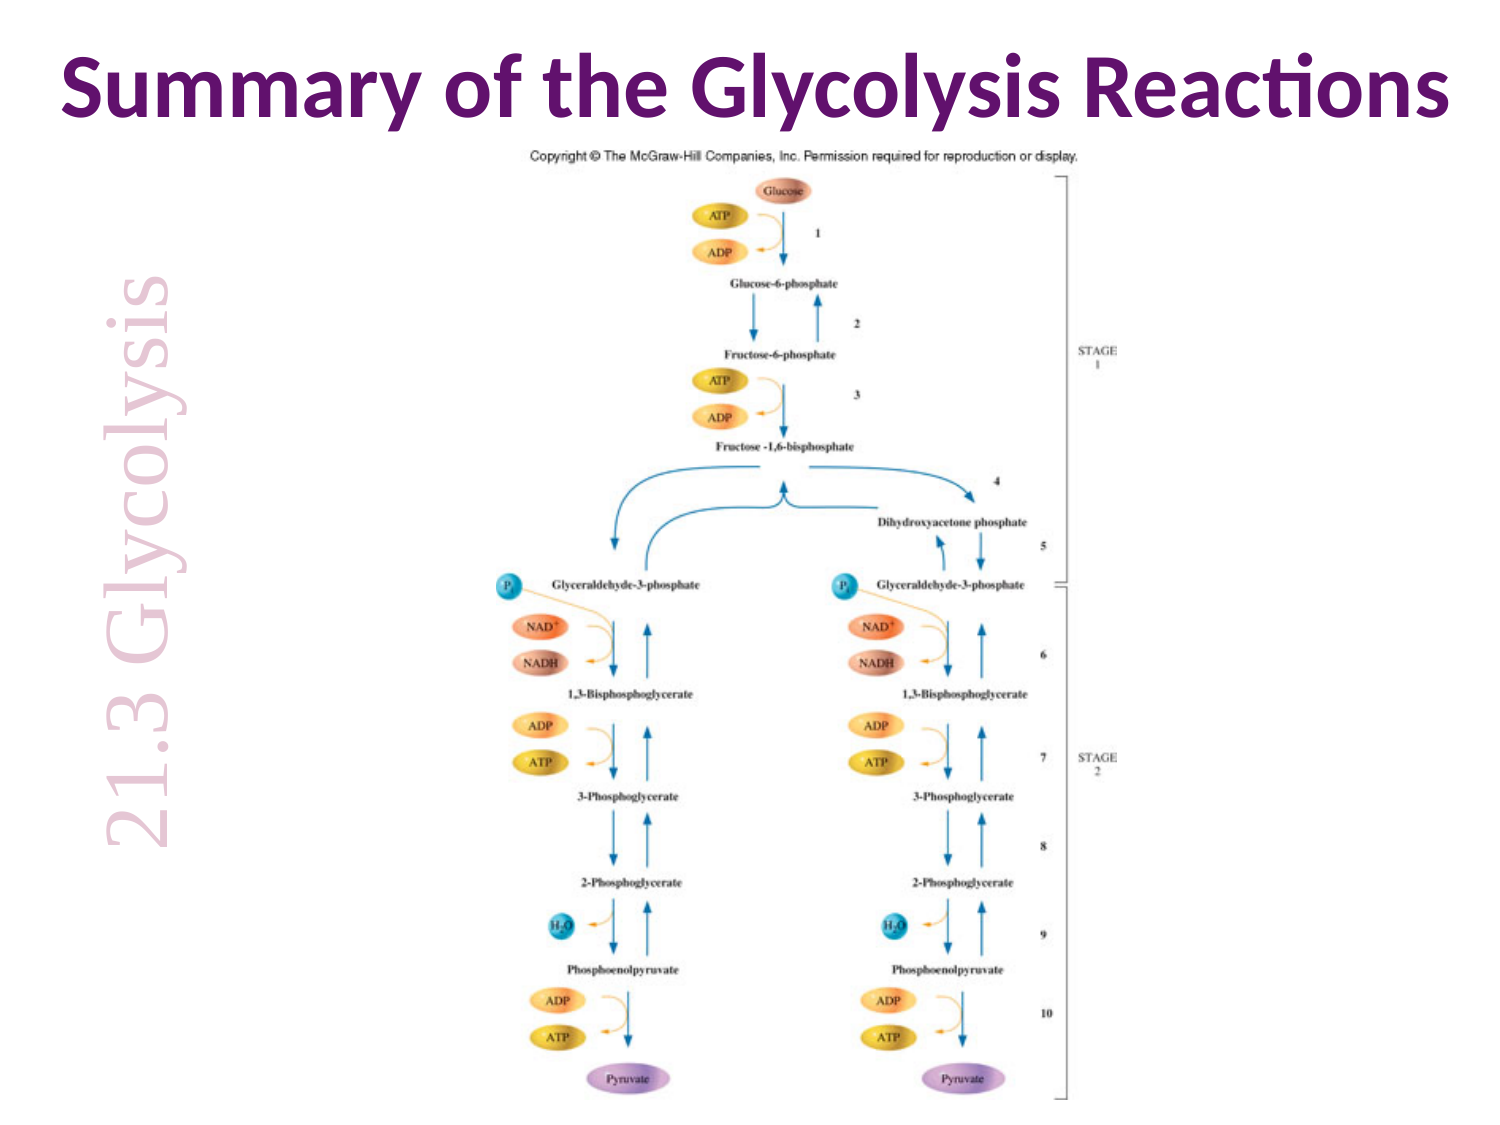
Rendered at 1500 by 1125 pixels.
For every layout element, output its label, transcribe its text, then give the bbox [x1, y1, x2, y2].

text_box 21.3 Glycolysis [49, 25, 213, 1101]
title Summary of the Glycolysis Reactions [24, 12, 1488, 150]
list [495, 149, 1117, 1101]
